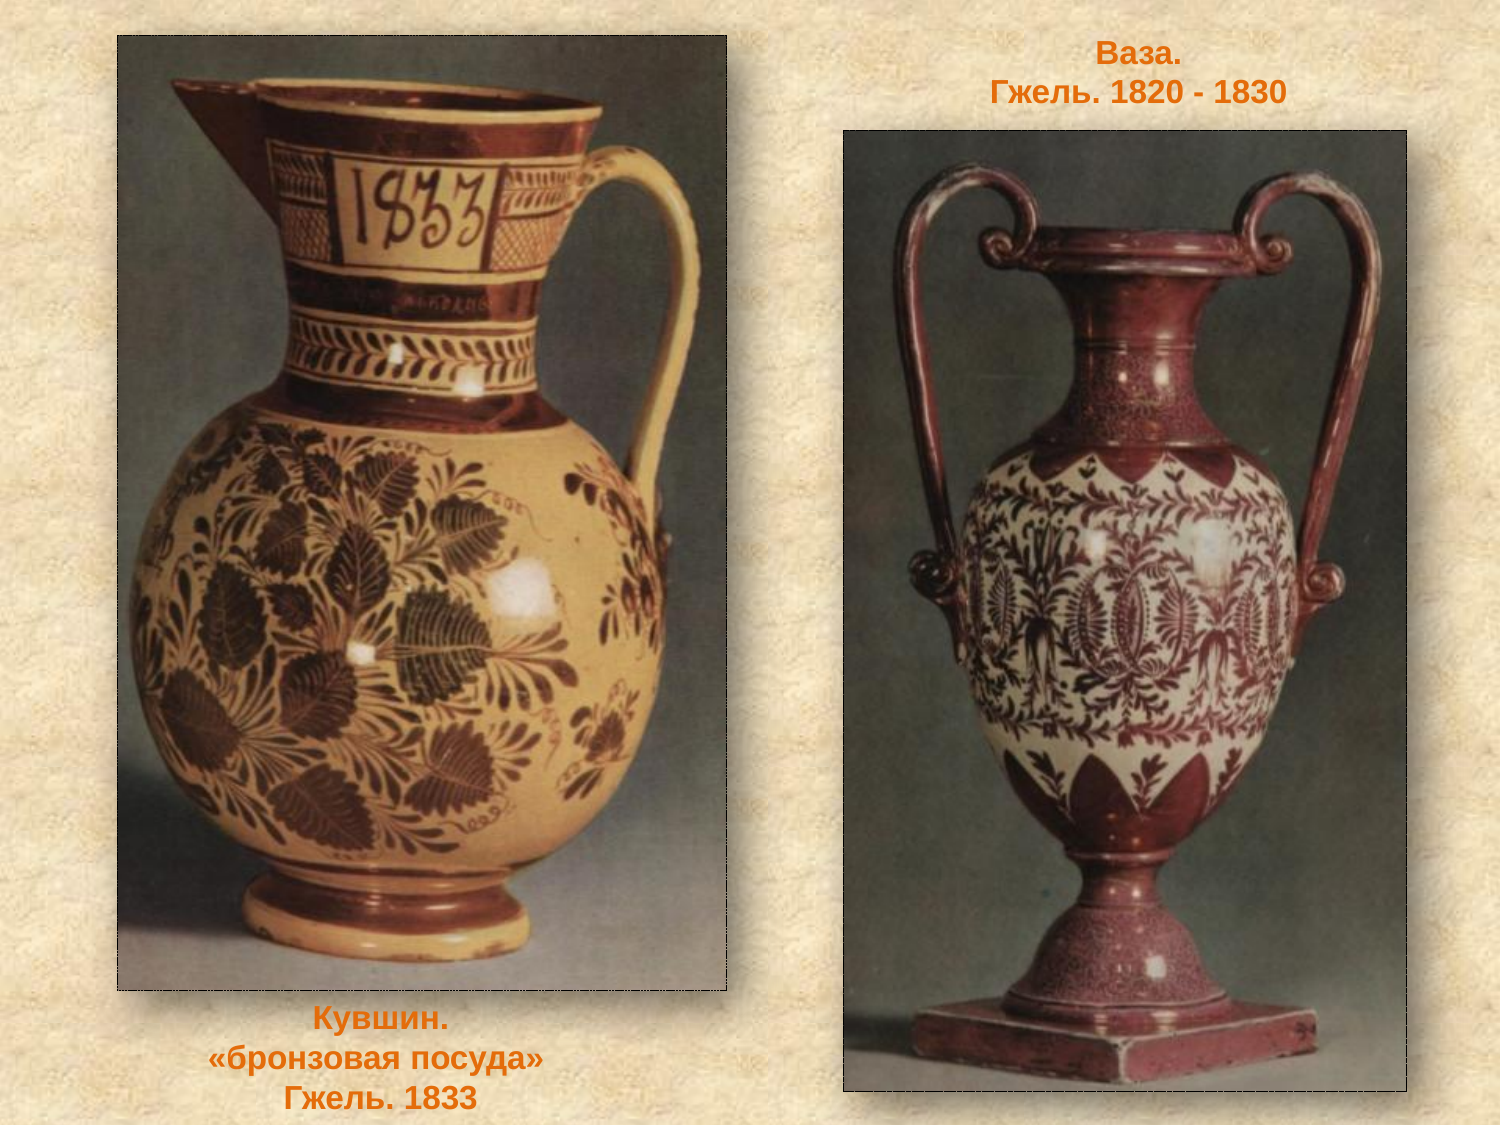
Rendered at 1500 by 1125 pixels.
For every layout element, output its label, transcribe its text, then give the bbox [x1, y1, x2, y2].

text_box Кувшин. «бронзовая посуда» Гжель. 1833 [105, 988, 657, 1124]
picture [0, 0, 1500, 1125]
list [843, 130, 1407, 1092]
text_box Ваза. Гжель. 1820 - 1830 [974, 23, 1303, 118]
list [116, 34, 727, 991]
